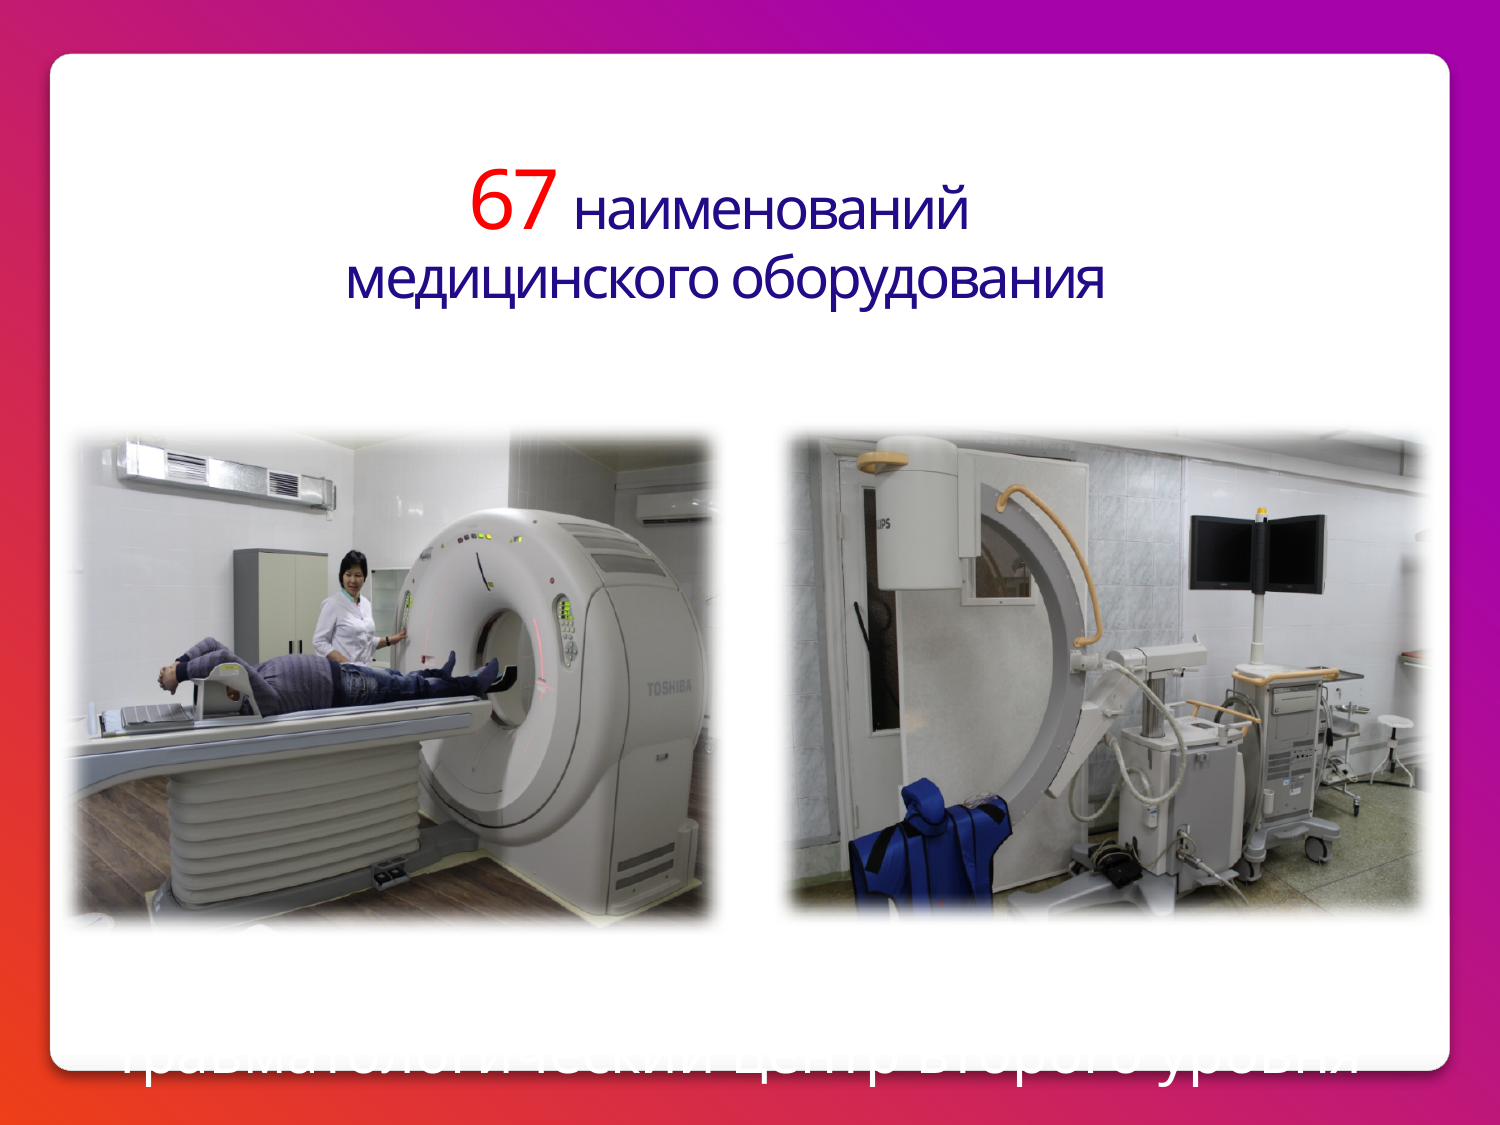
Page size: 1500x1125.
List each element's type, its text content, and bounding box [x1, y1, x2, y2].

text_box 67 наименований медицинского оборудования [23, 23, 1430, 375]
picture [773, 421, 1436, 927]
text_box Травматологический центр второго уровня [0, 1007, 1490, 1093]
picture [58, 421, 727, 937]
